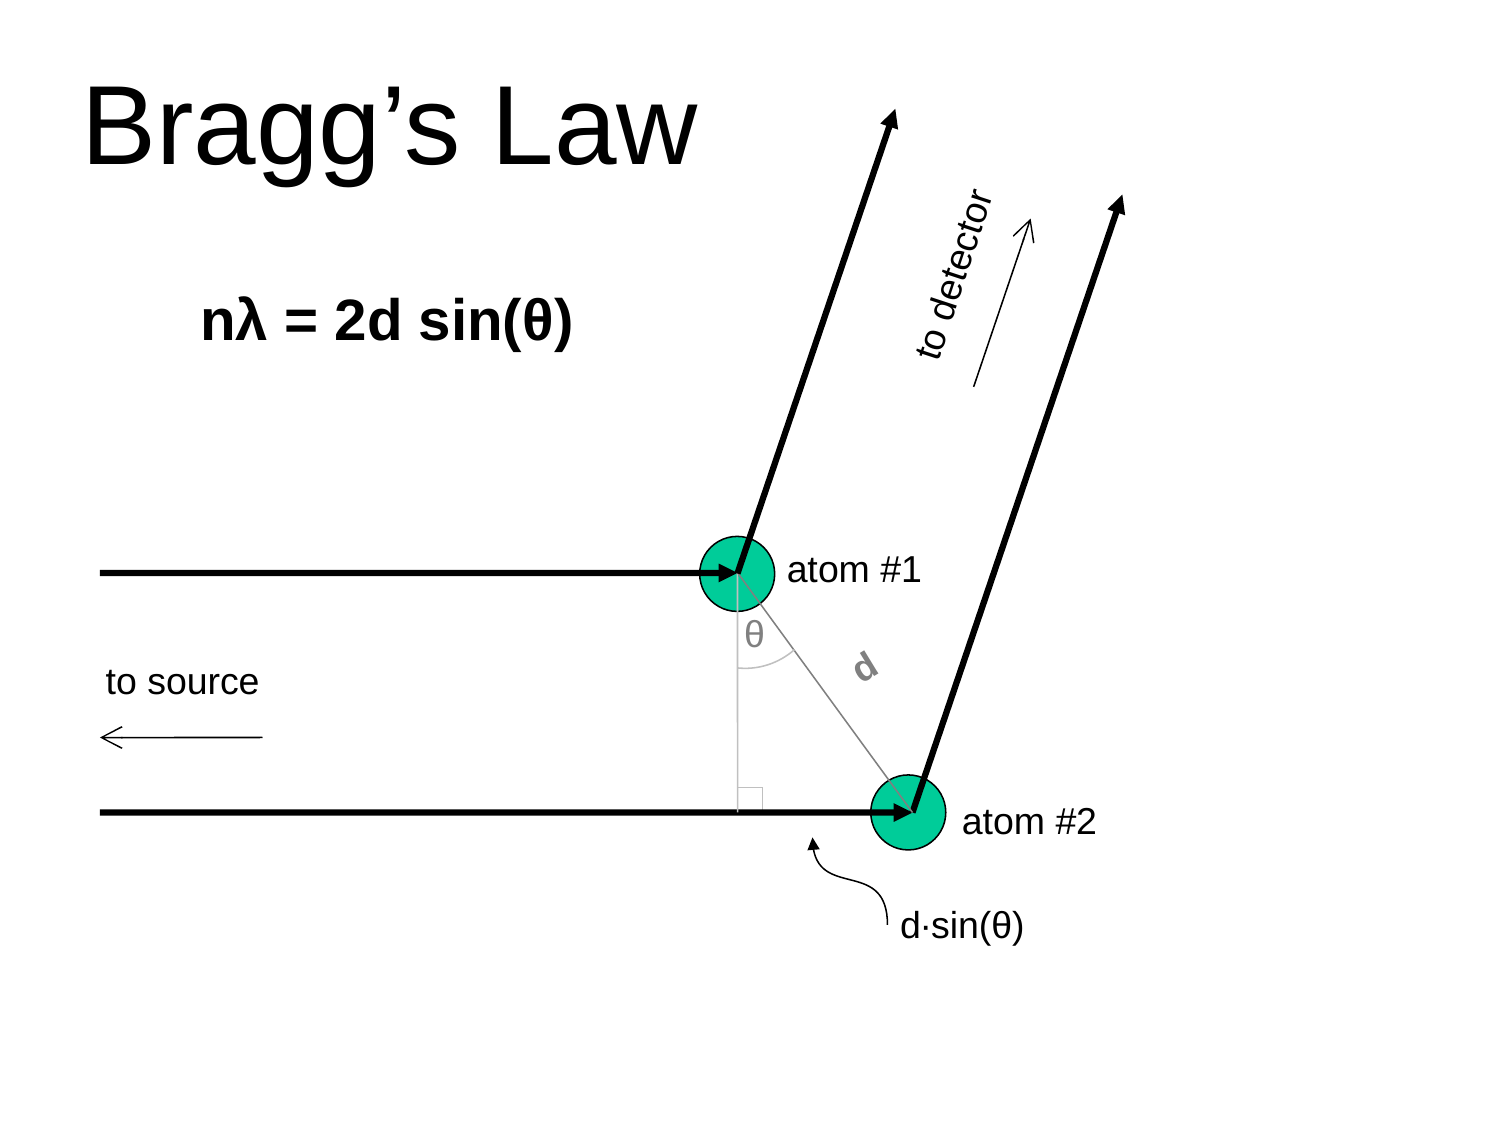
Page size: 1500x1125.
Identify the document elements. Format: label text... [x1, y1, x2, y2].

text_box [99, 726, 263, 749]
text_box atom #2 [947, 789, 1113, 850]
text_box [99, 566, 735, 580]
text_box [736, 571, 913, 813]
text_box atom #1 [772, 537, 938, 597]
text_box [1081, 194, 1125, 317]
text_box d∙sin(θ) [885, 893, 1040, 954]
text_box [868, 237, 1076, 376]
text_box nλ = 2d sin(θ) [185, 275, 589, 360]
text_box [699, 574, 731, 611]
text_box [740, 538, 772, 570]
text_box [699, 536, 749, 572]
text_box Bragg’s Law [66, 44, 713, 194]
text_box to source [90, 649, 275, 710]
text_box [805, 843, 894, 919]
text_box [738, 108, 898, 570]
text_box [872, 778, 946, 850]
text_box [917, 775, 924, 795]
